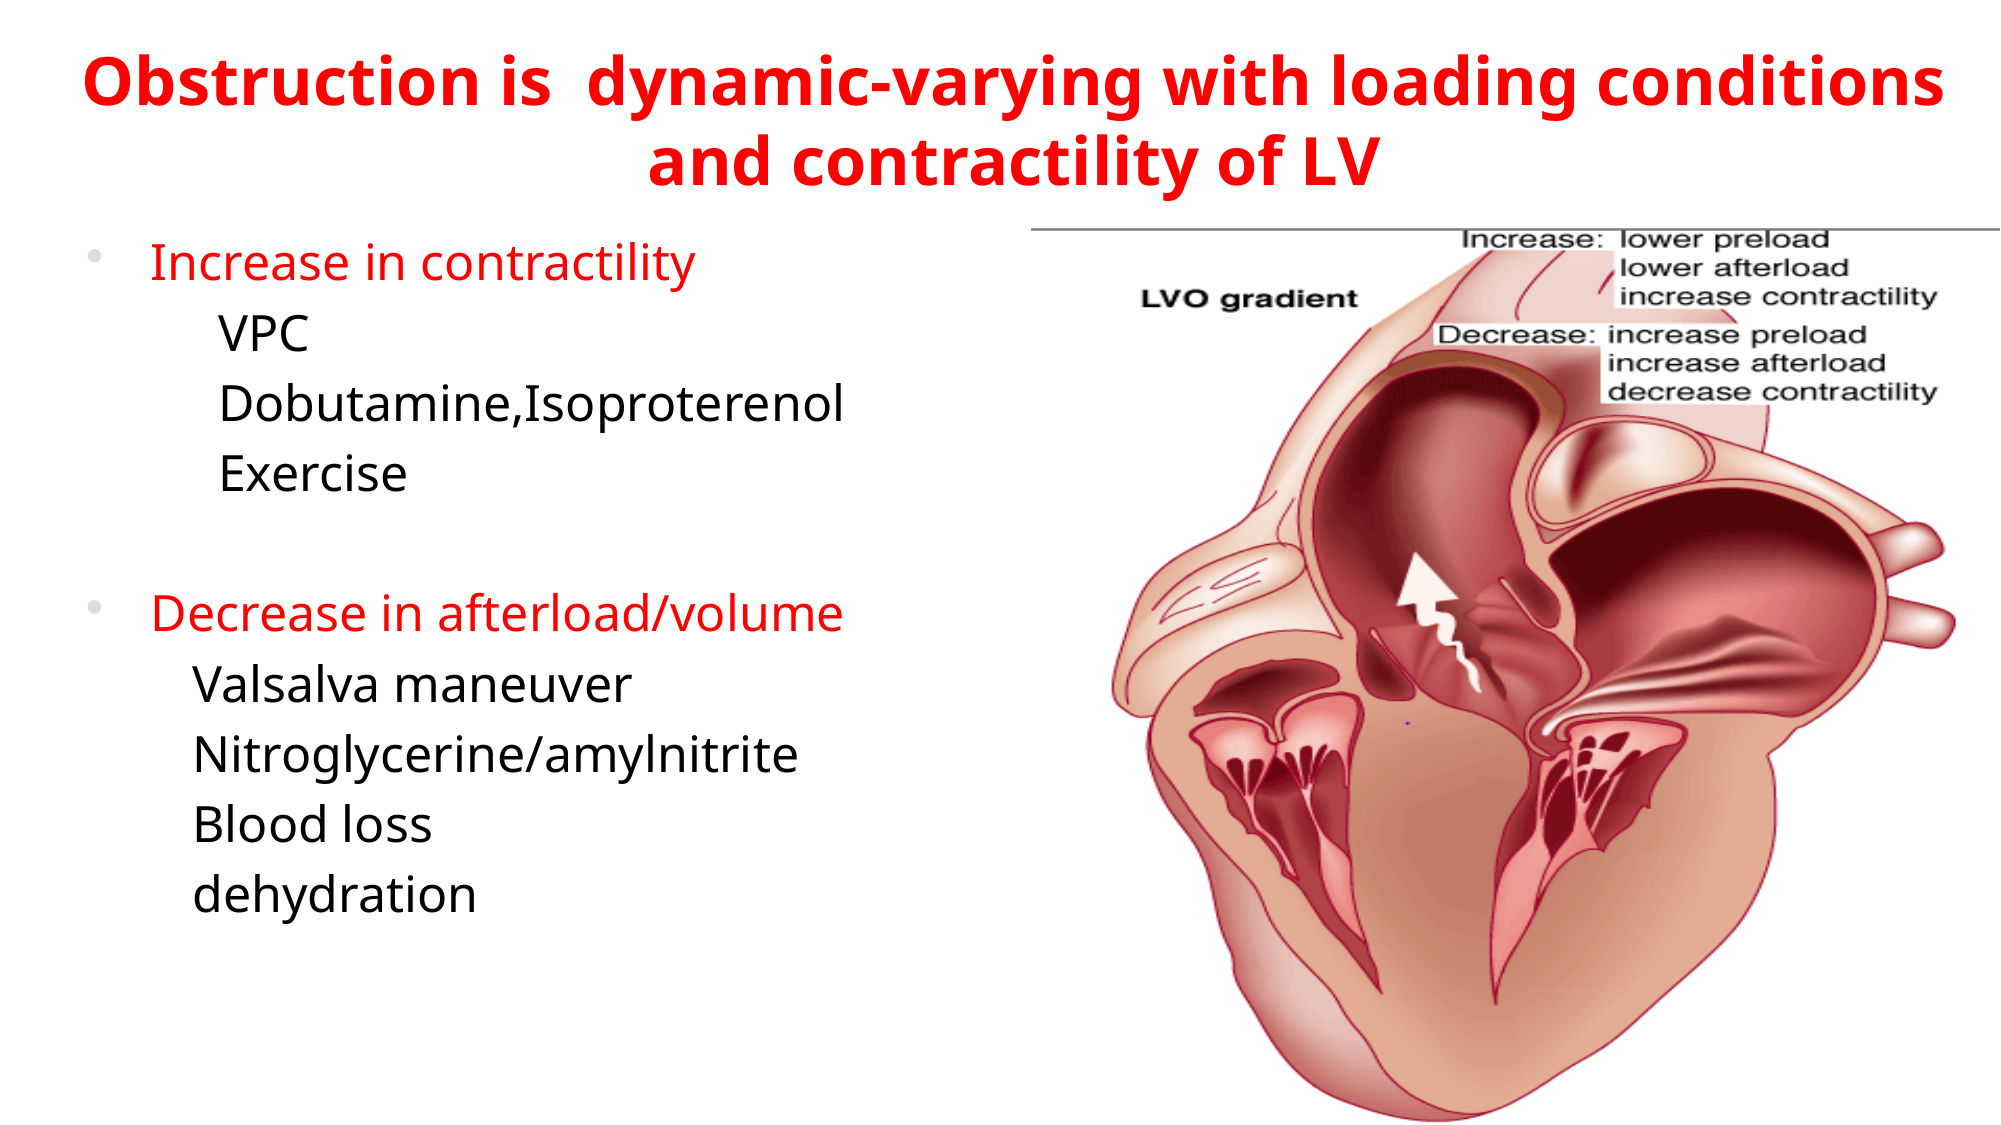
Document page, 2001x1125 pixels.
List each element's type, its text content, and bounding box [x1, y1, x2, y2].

text_box Obstruction is dynamic-varying with loading conditions and contractility of LV [50, 24, 1980, 213]
text_box Increase in contractility VPC Dobutamine,Isoproterenol Exercise Decrease in afterload/volume Valsalva maneuver Nitroglycerine/amylnitrite Blood loss dehydration [67, 223, 1158, 1125]
picture [1031, 227, 2000, 1125]
